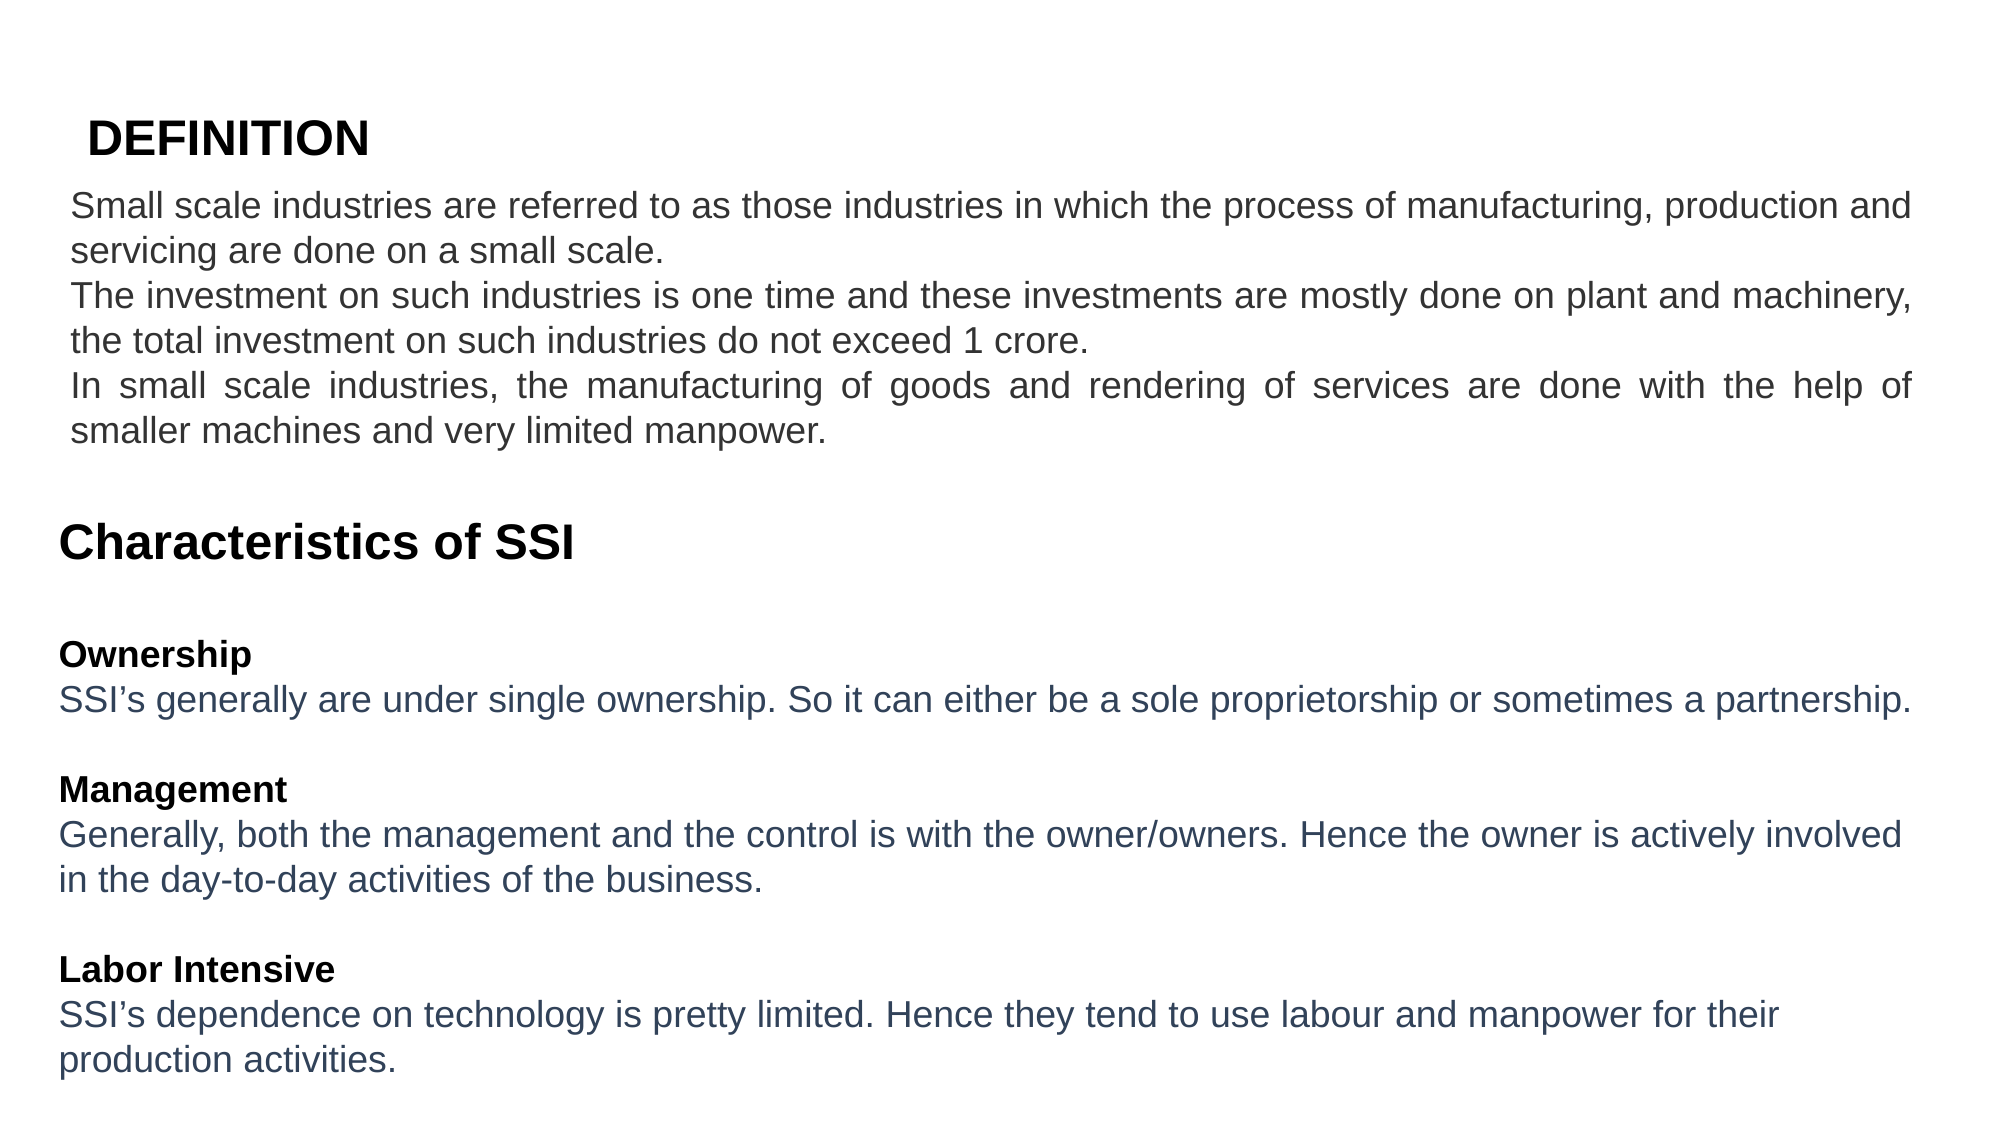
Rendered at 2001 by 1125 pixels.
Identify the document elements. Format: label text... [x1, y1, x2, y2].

text_box DEFINITION [72, 97, 443, 173]
text_box Small scale industries are referred to as those industries in which the process of manufacturing, production and servicing are done on a small scale. The investment on such industries is one time and these investments are mostly done on plant and machinery, the total investment on such industries do not exceed 1 crore. In small scale industries, the manufacturing of goods and rendering of services are done with the help of smaller machines and very limited manpower. [55, 173, 1928, 459]
text_box Characteristics of SSI Ownership SSI’s generally are under single ownership. So it can either be a sole proprietorship or sometimes a partnership. Management Generally, both the management and the control is with the owner/owners. Hence the owner is actively involved in the day-to-day activities of the business. Labor Intensive SSI’s dependence on technology is pretty limited. Hence they tend to use labour and manpower for their production activities. [43, 502, 1957, 1125]
